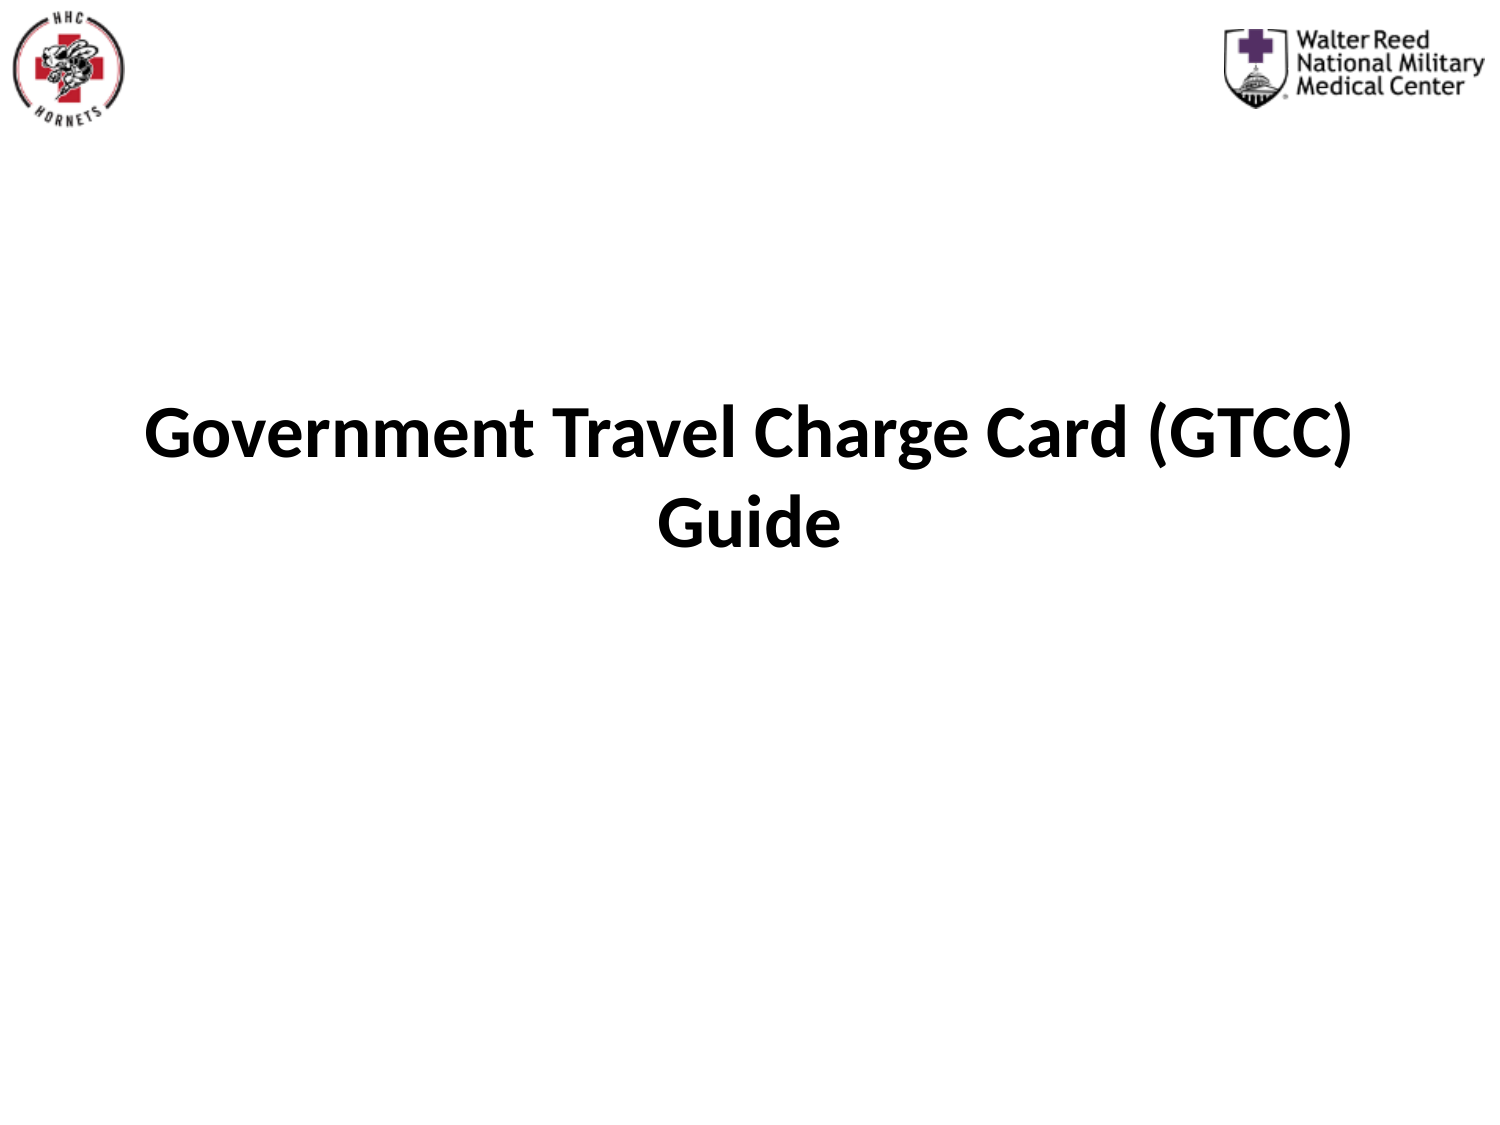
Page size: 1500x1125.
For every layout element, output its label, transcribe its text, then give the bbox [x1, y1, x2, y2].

picture [1224, 29, 1485, 109]
title Government Travel Charge Card (GTCC) Guide [75, 375, 1425, 588]
picture [12, 10, 125, 128]
